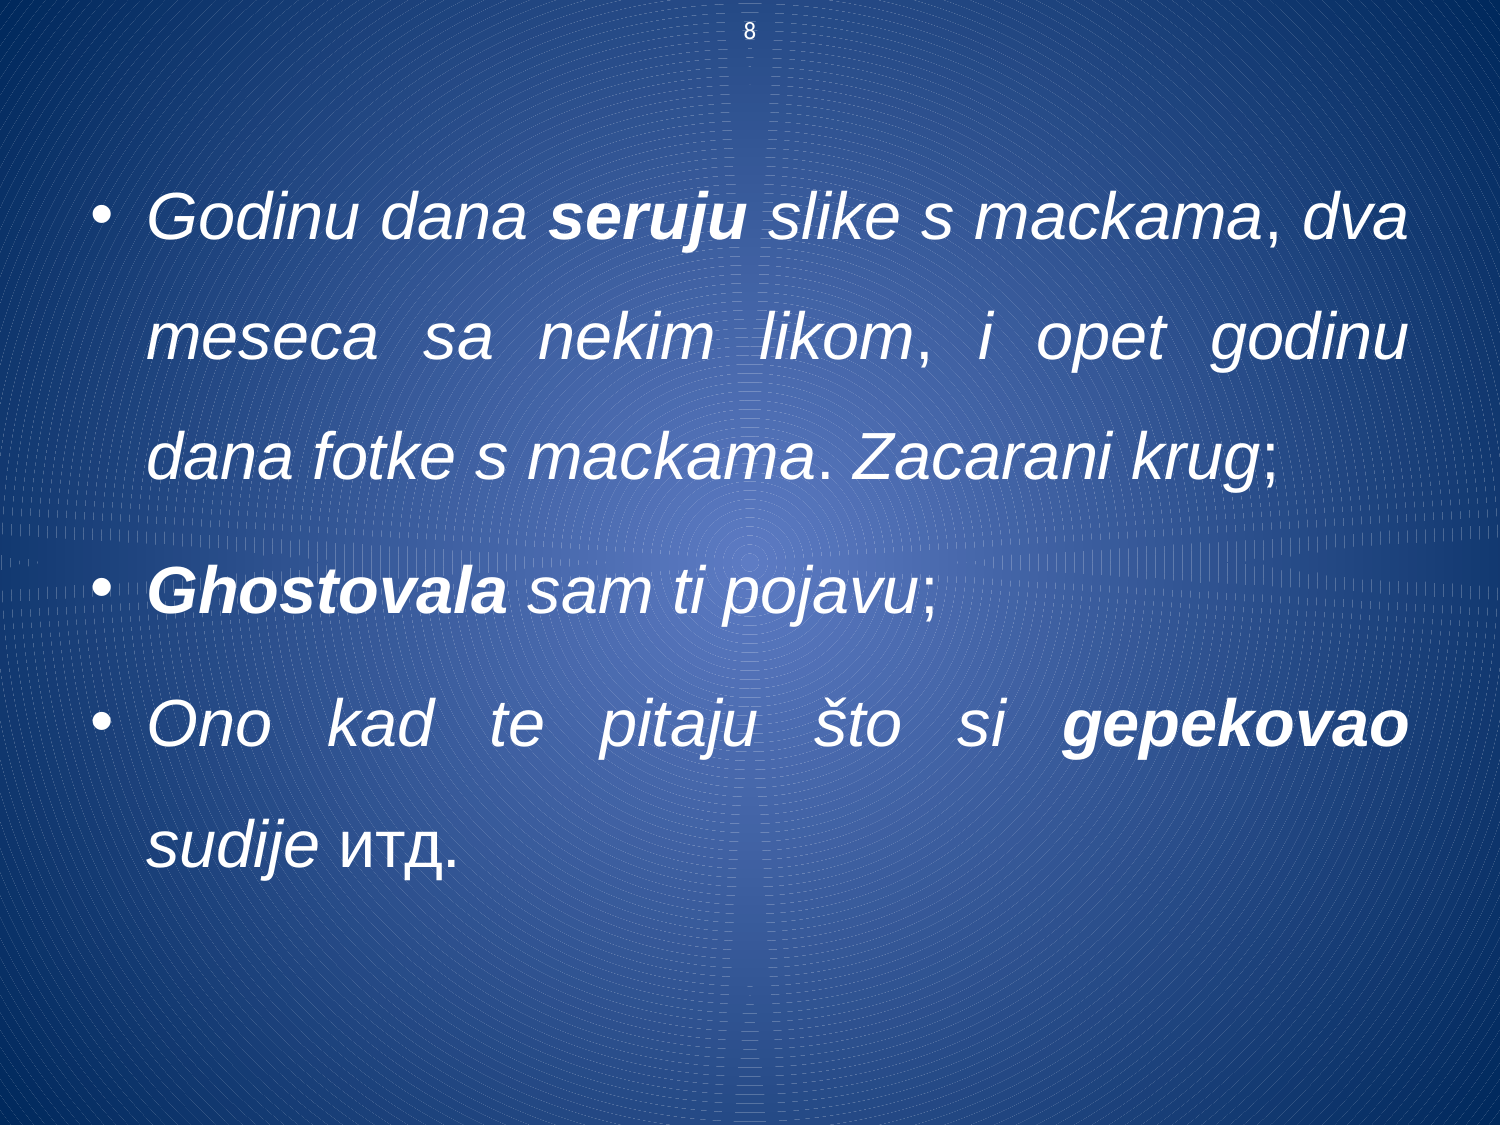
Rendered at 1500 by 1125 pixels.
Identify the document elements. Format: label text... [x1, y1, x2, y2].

slide_number 8 [0, 0, 1500, 60]
list Godinu dana seruju slike s mackama, dva meseca sa nekim likom, i opet godinu dana fotke s mackama. Zacarani krug; Ghostovala sam ti pojavu; Ono kad te pitaju što si gepekovao sudije итд. [75, 125, 1425, 1005]
